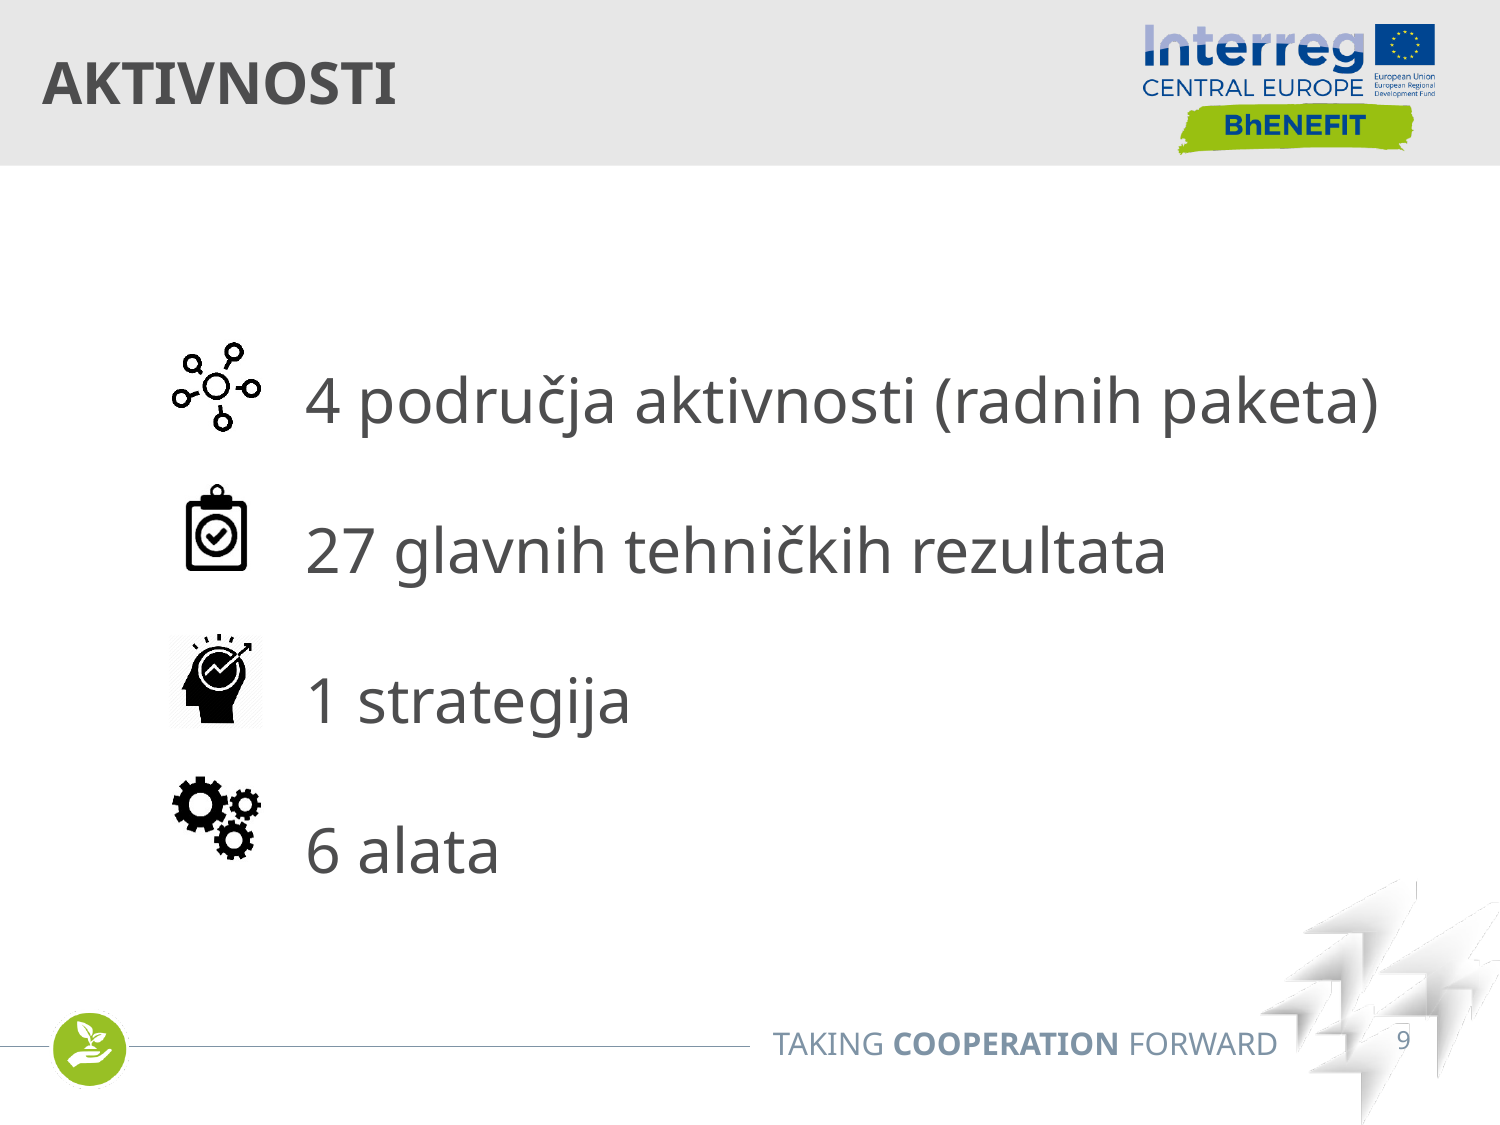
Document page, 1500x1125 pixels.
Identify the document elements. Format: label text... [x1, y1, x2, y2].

picture [172, 484, 259, 571]
picture [168, 634, 263, 729]
picture [1260, 878, 1500, 1125]
list 4 područja aktivnosti (radnih paketa) 27 glavnih tehničkih rezultata 1 strategija 6 alata [305, 285, 1443, 855]
picture [163, 332, 269, 438]
slide_number 9 [1374, 1009, 1434, 1070]
picture [171, 774, 265, 862]
title AKTIVNOSTI [0, 23, 1084, 138]
picture [1143, 24, 1435, 156]
picture [49, 1009, 129, 1089]
